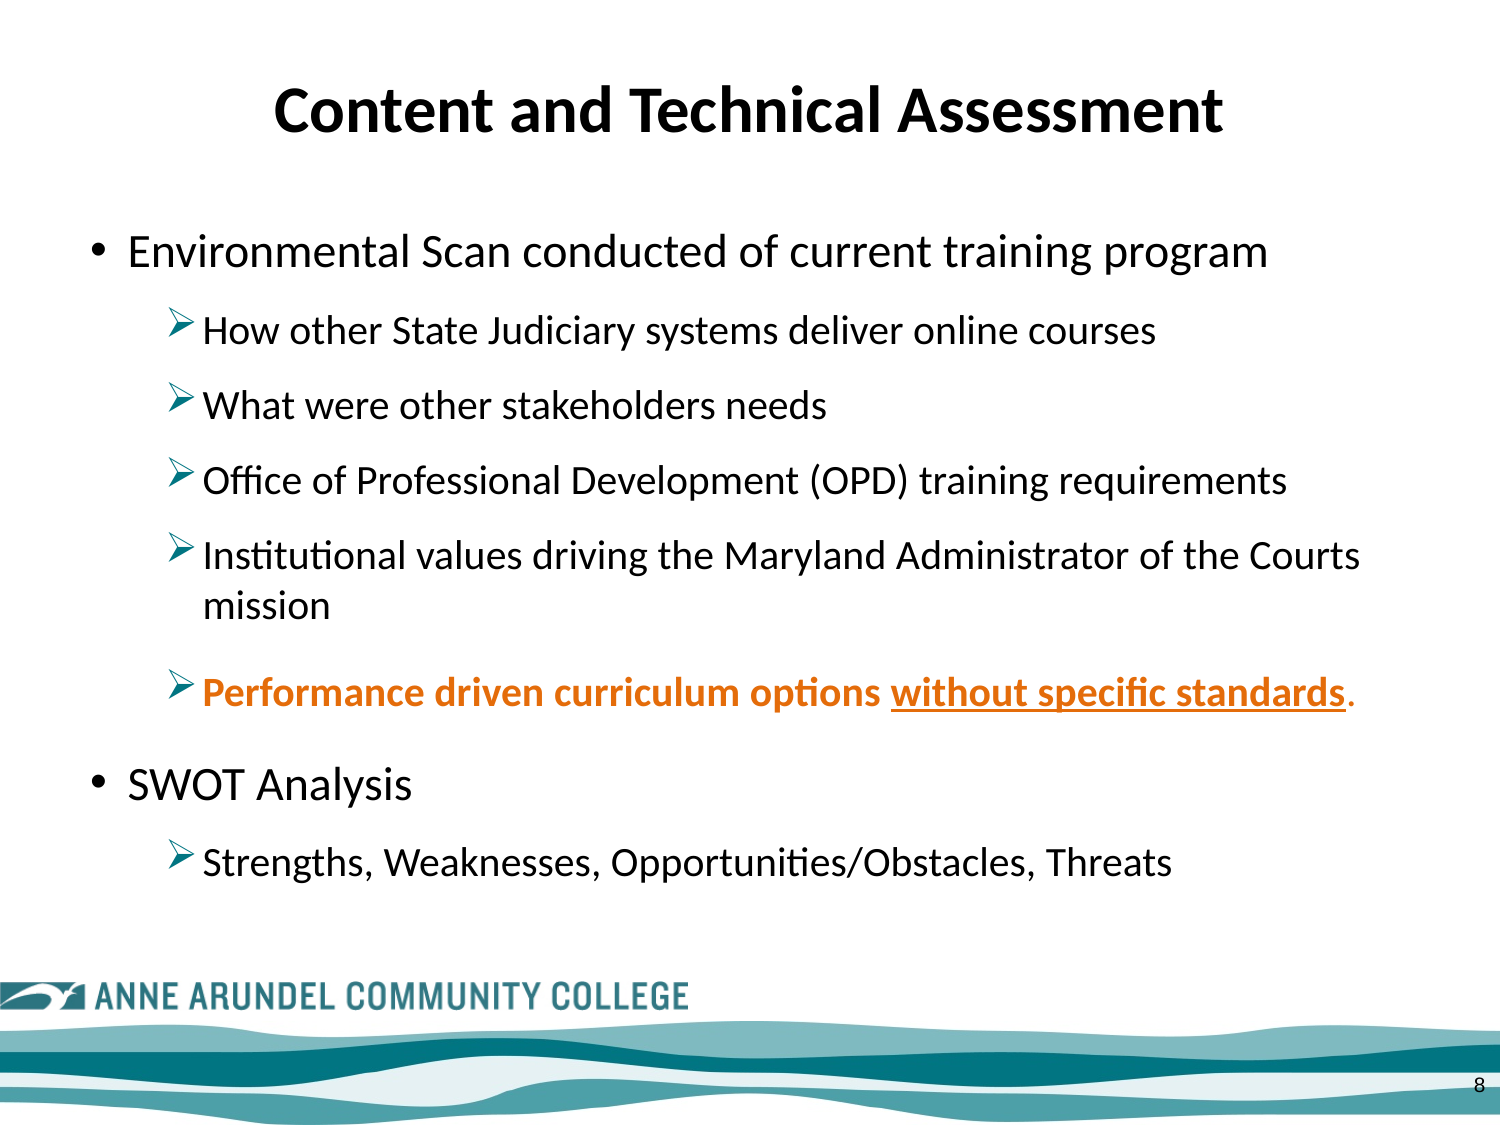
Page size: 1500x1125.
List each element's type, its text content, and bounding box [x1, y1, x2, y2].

picture [0, 1021, 1500, 1125]
picture [0, 981, 688, 1011]
title Content and Technical Assessment [75, 12, 1425, 200]
list Environmental Scan conducted of current training program How other State Judiciary systems deliver online courses What were other stakeholders needs Office of Professional Development (OPD) training requirements Institutional values driving the Maryland Administrator of the Courts mission Performance driven curriculum options without specific standards. SWOT Analysis Strengths, Weaknesses, Opportunities/Obstacles, Threats [75, 212, 1425, 863]
